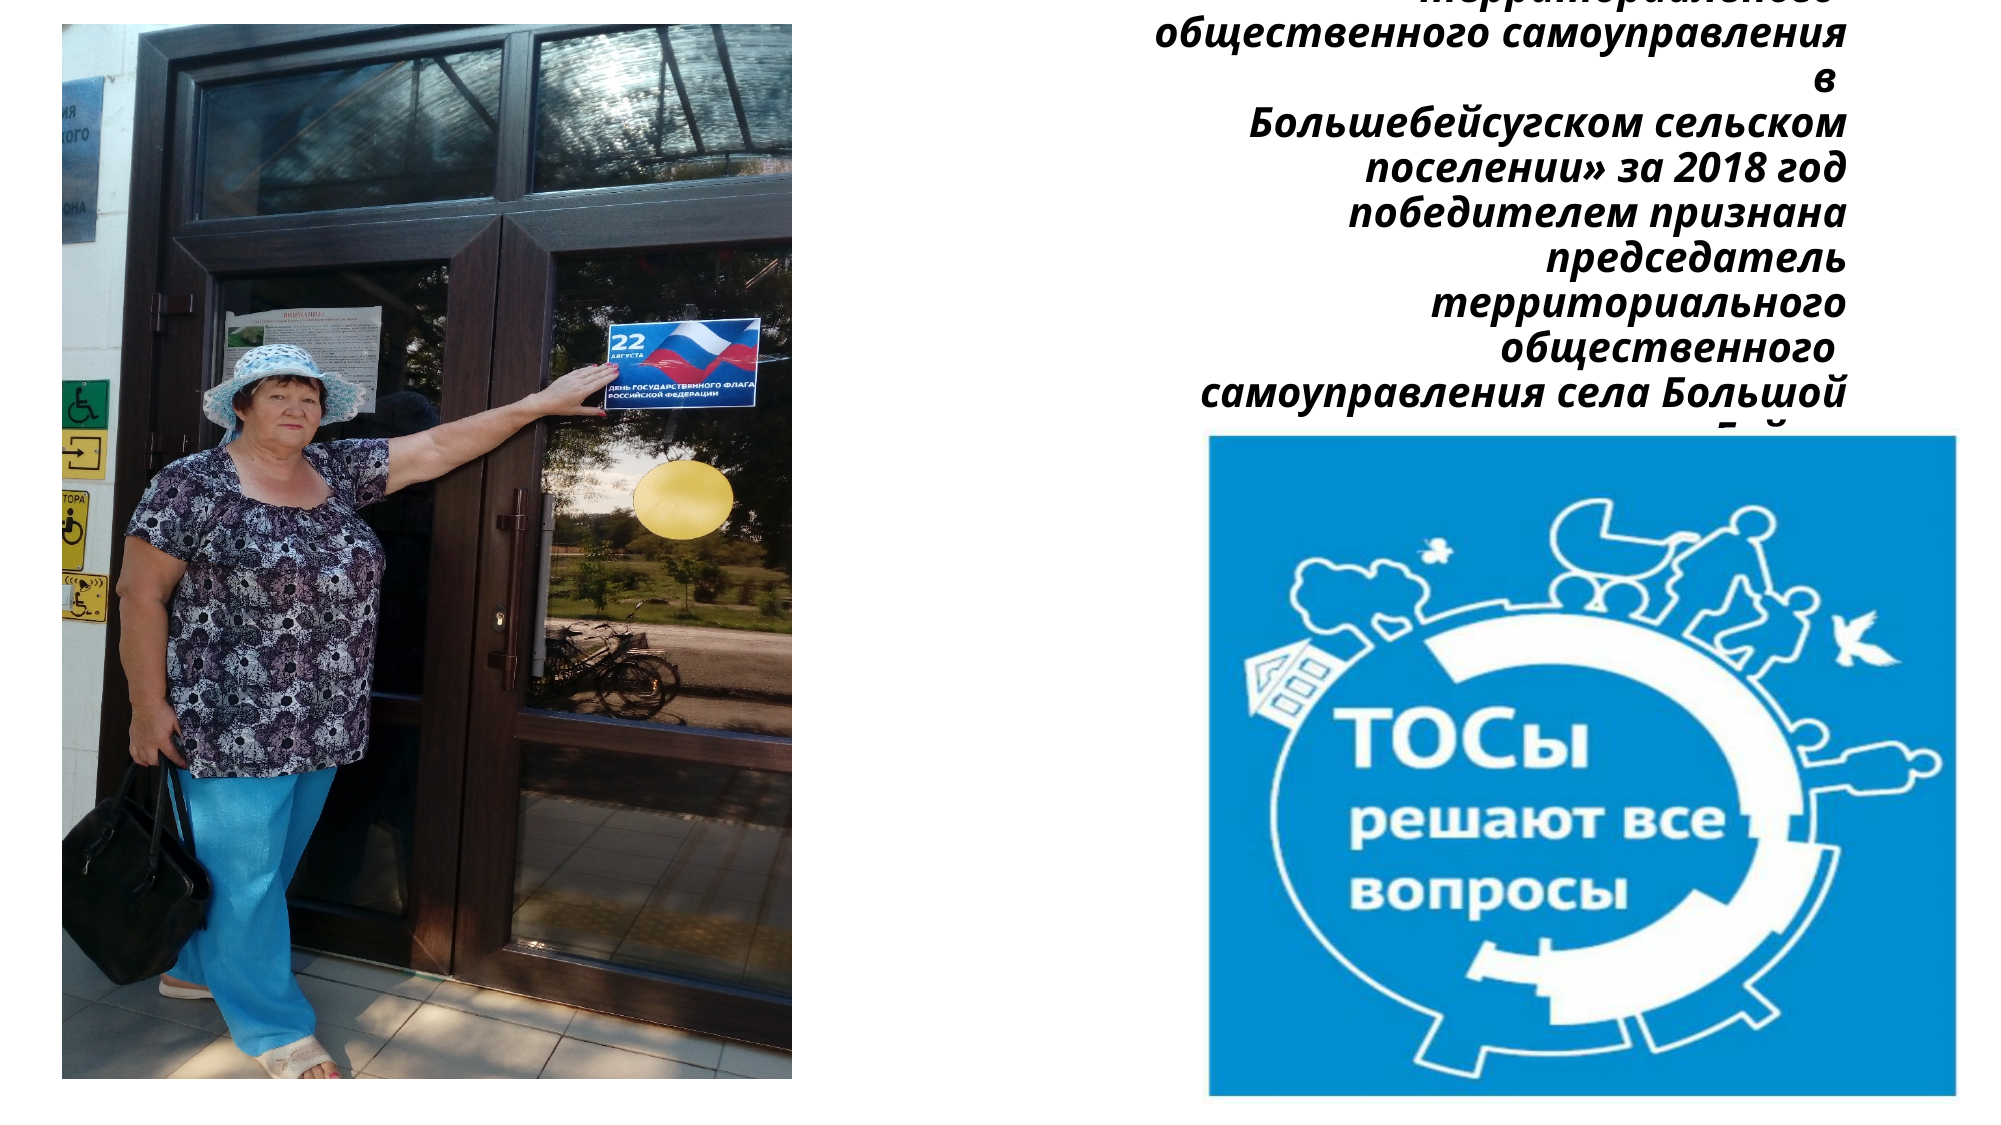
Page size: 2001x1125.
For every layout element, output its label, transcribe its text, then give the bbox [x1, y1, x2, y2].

title По итогам конкурса «Лучший орган территориального общественного самоуправления в Большебейсугском сельском поселении» за 2018 год победителем признана председатель территориального общественного самоуправления села Большой Бейсуг Медвидицына Татьяна Порфирьевна [1105, 59, 1863, 278]
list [1202, 428, 1960, 1104]
picture [62, 24, 792, 1079]
